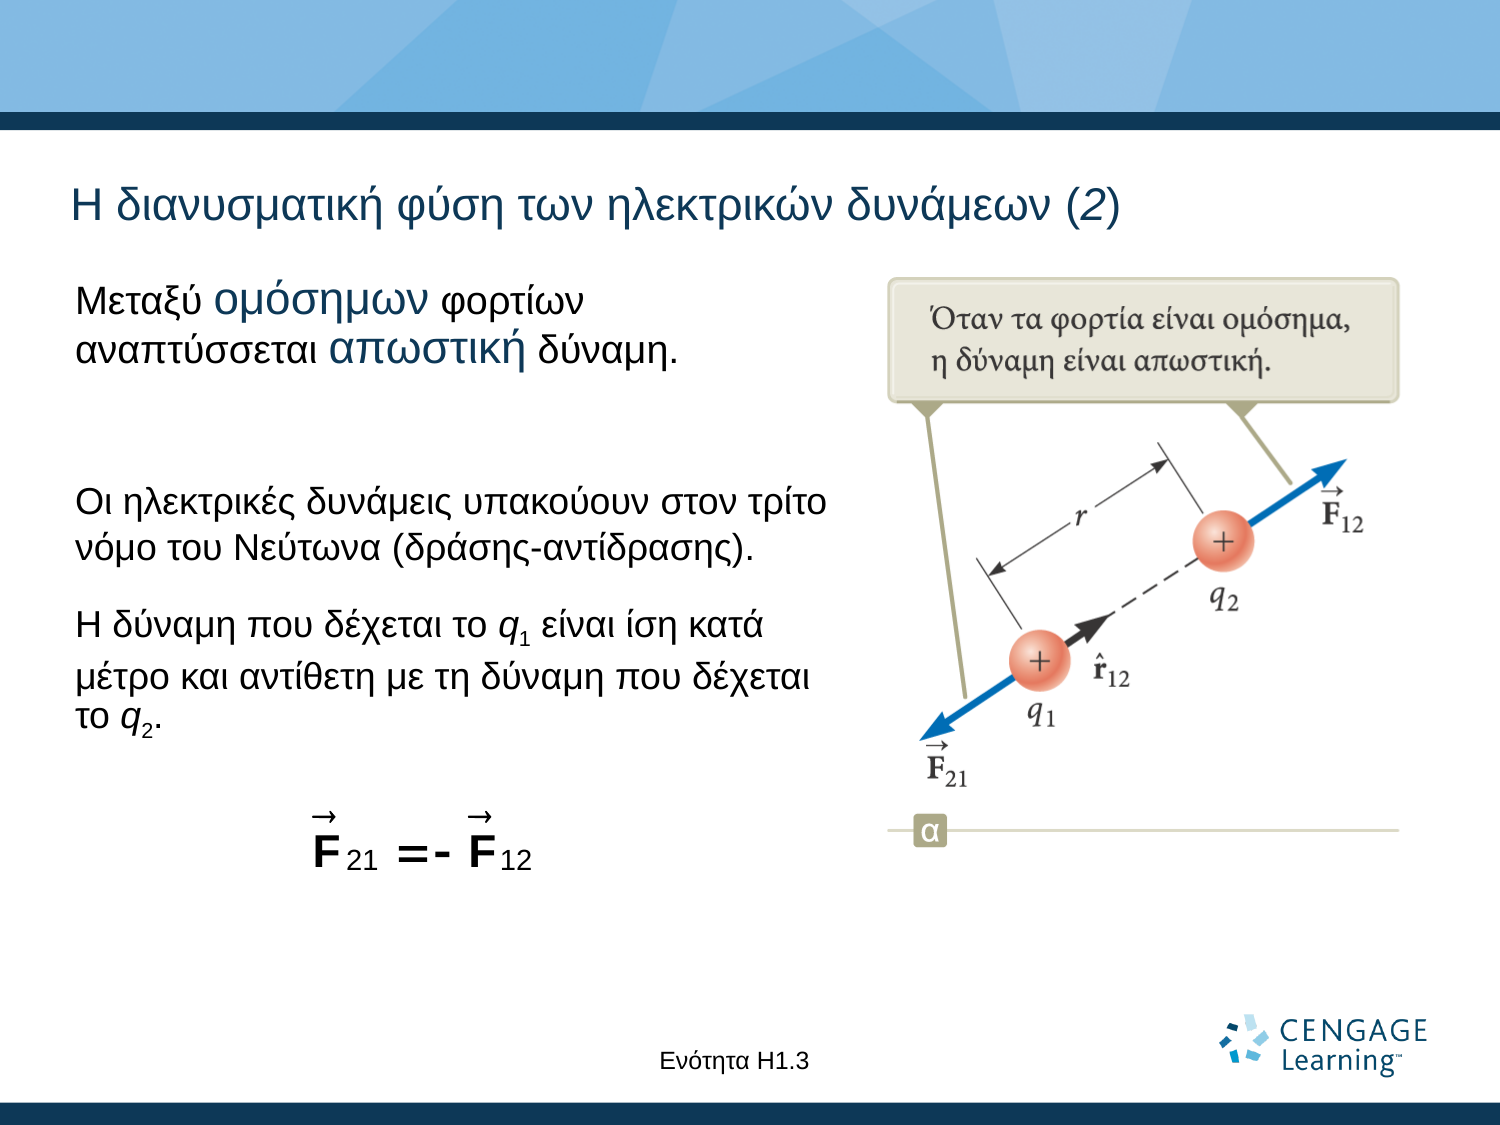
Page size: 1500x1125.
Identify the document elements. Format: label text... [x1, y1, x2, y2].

title Η διανυσματική φύση των ηλεκτρικών δυνάμεων (2) [70, 152, 1421, 253]
picture [1195, 990, 1450, 1101]
list Μεταξύ ομόσημων φορτίων αναπτύσσεται απωστική δύναμη. Οι ηλεκτρικές δυνάμεις υπακούουν στον τρίτο νόμο του Νεύτωνα (δράσης-αντίδρασης). Η δύναμη που δέχεται το q1 είναι ίση κατά μέτρο και αντίθετη με τη δύναμη που δέχεται το q2. [74, 274, 833, 913]
picture [0, 0, 1500, 112]
picture [887, 277, 1416, 848]
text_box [304, 792, 544, 889]
text_box Ενότητα Η1.3 [587, 1037, 825, 1083]
